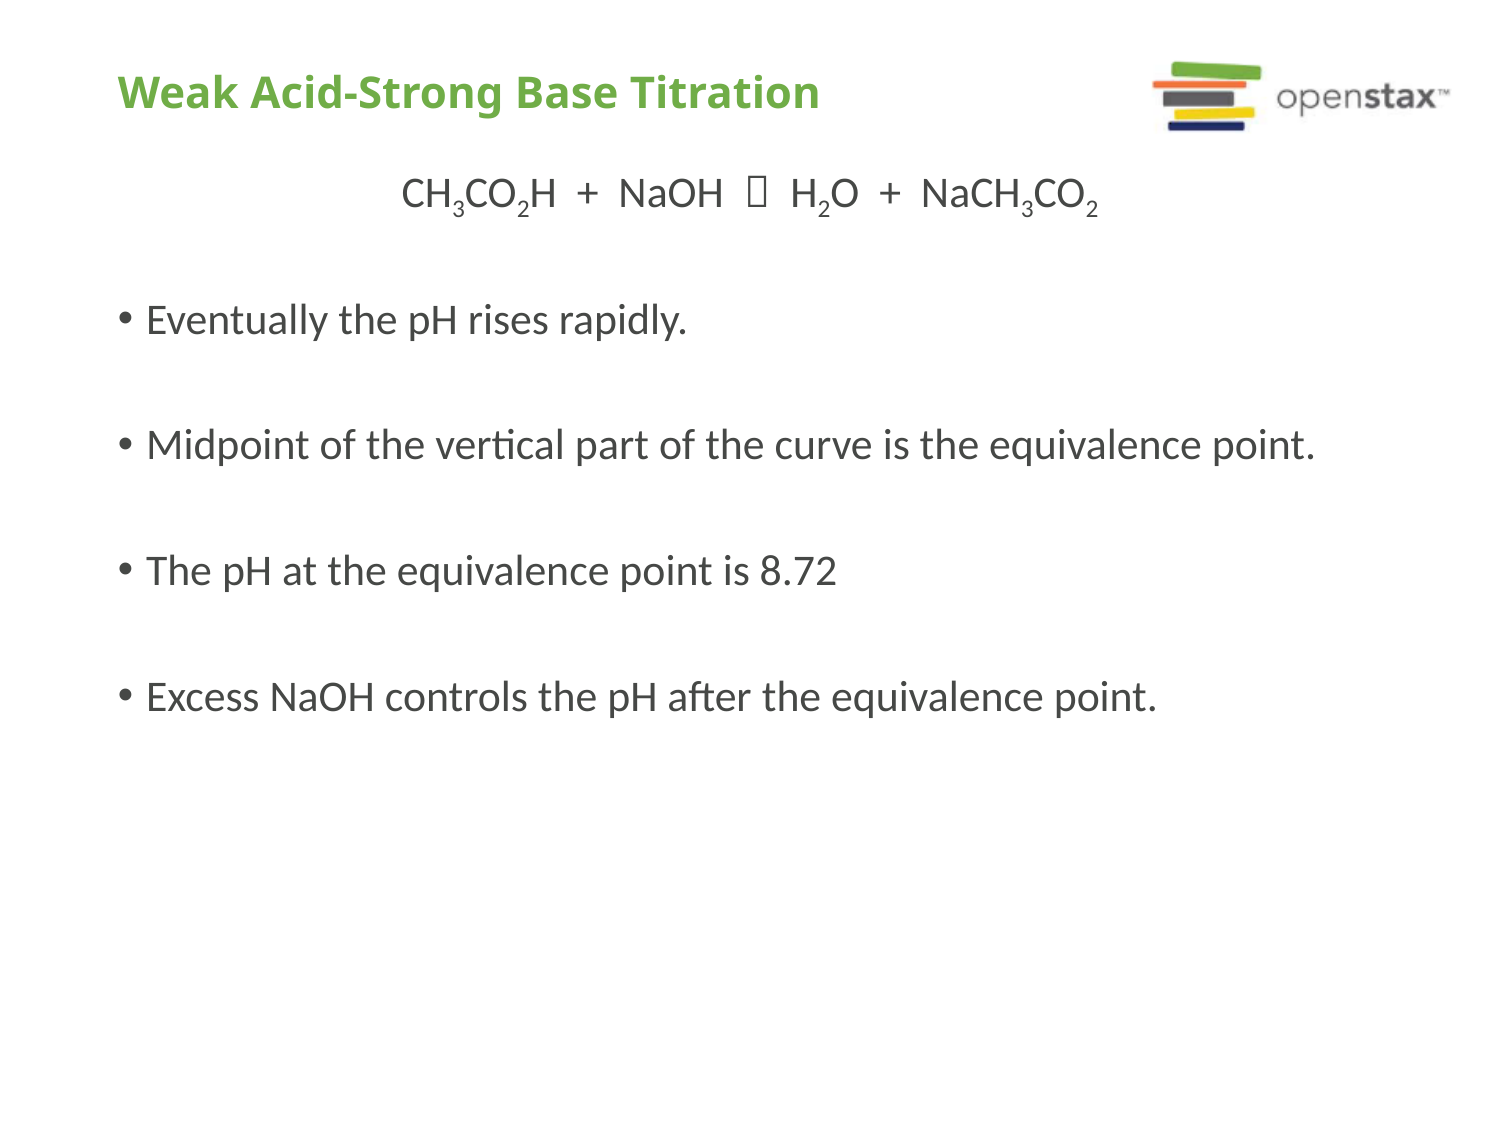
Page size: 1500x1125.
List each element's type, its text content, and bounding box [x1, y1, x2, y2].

picture [1151, 59, 1452, 134]
text_box Weak Acid-Strong Base Titration [103, 59, 1397, 130]
text_box CH3CO2H + NaOH  H2O + NaCH3CO2 Eventually the pH rises rapidly. Midpoint of the vertical part of the curve is the equivalence point. The pH at the equivalence point is 8.72 Excess NaOH controls the pH after the equivalence point. [103, 156, 1397, 780]
